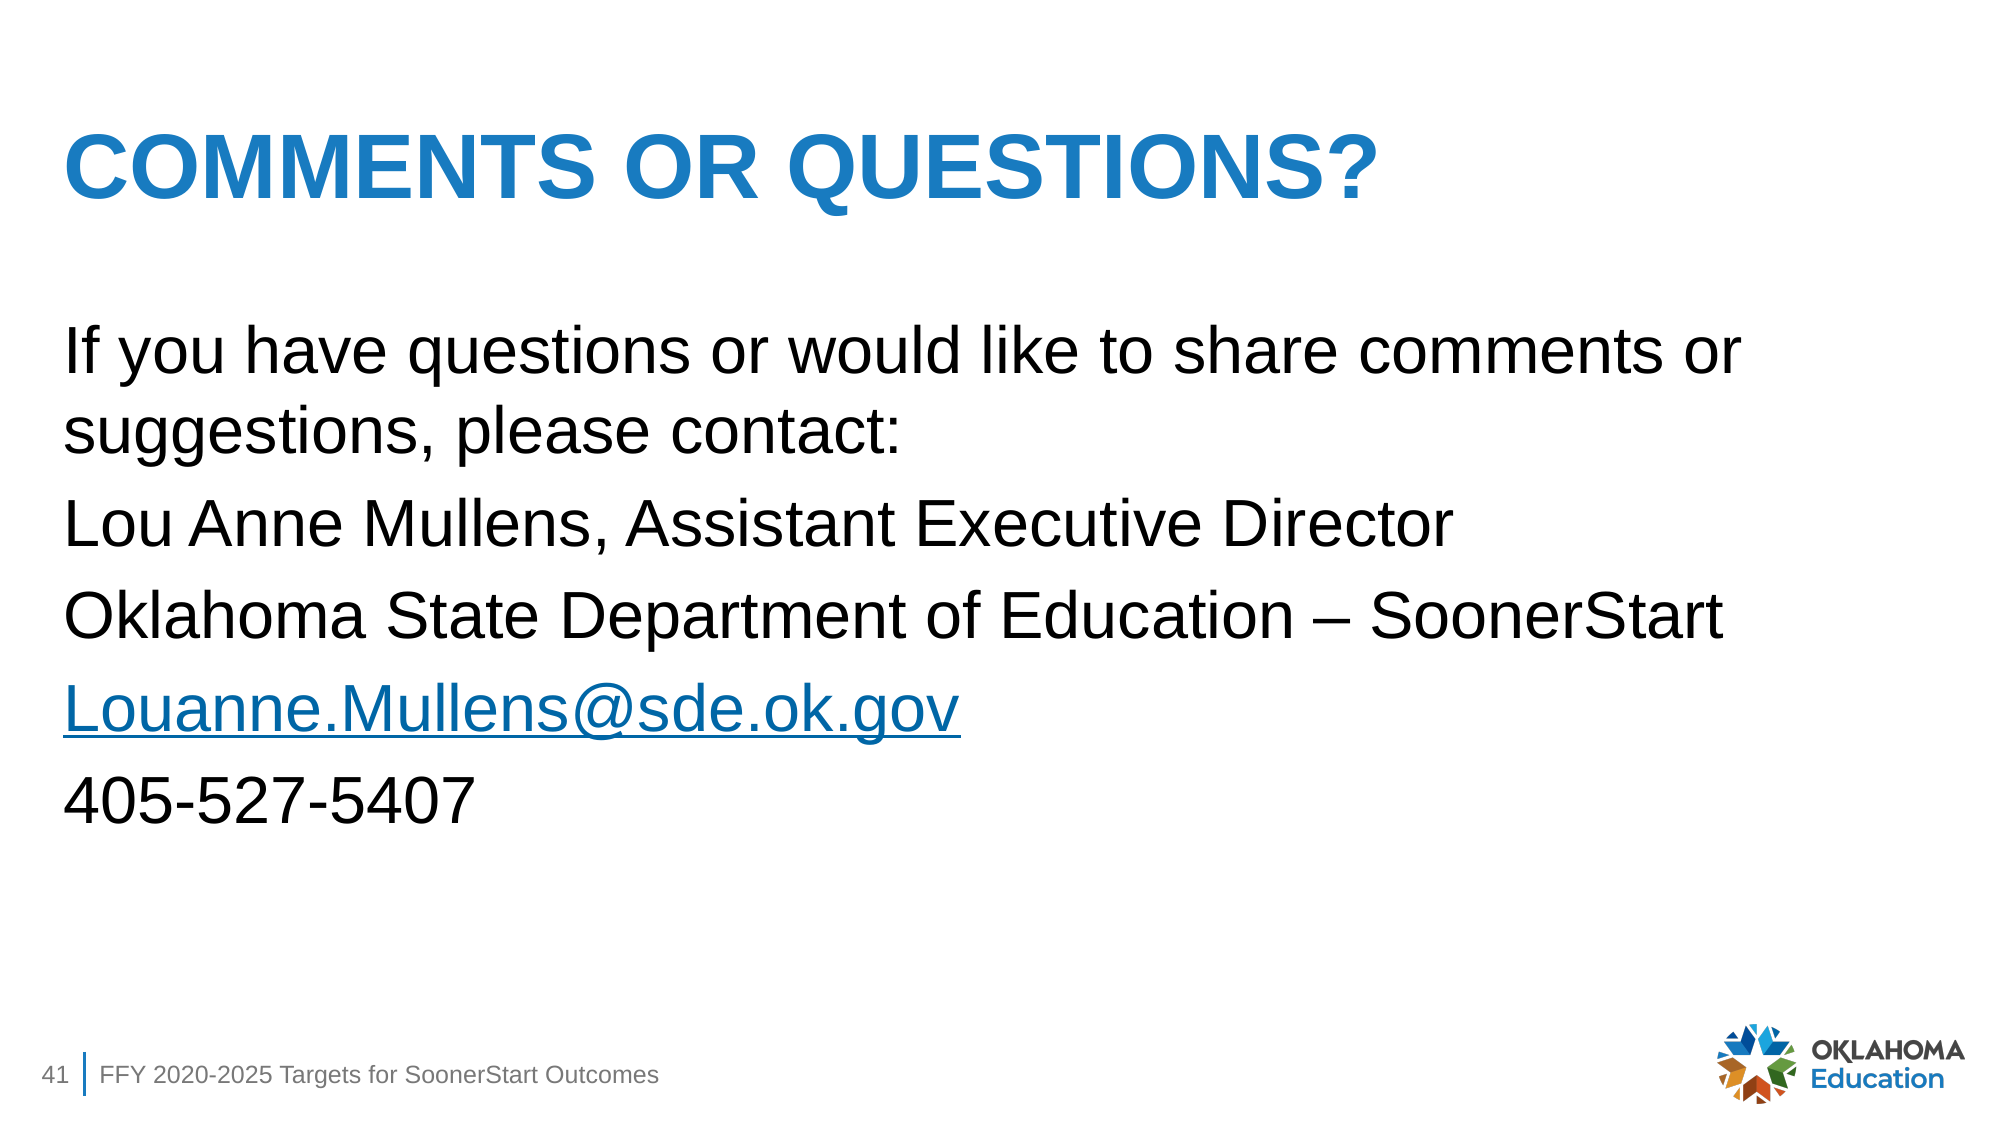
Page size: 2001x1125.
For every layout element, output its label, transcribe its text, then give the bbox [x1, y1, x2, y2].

title COMMENTS OR QUESTIONS? [48, 59, 1952, 278]
slide_number 41 [0, 1043, 85, 1104]
list If you have questions or would like to share comments or suggestions, please contact: Lou Anne Mullens, Assistant Executive Director Oklahoma State Department of Education – SoonerStart Louanne.Mullens@sde.ok.gov 405-527-5407 [48, 299, 1952, 1014]
picture [1717, 1024, 1965, 1104]
footer FFY 2020-2025 Targets for SoonerStart Outcomes [85, 1043, 1063, 1104]
